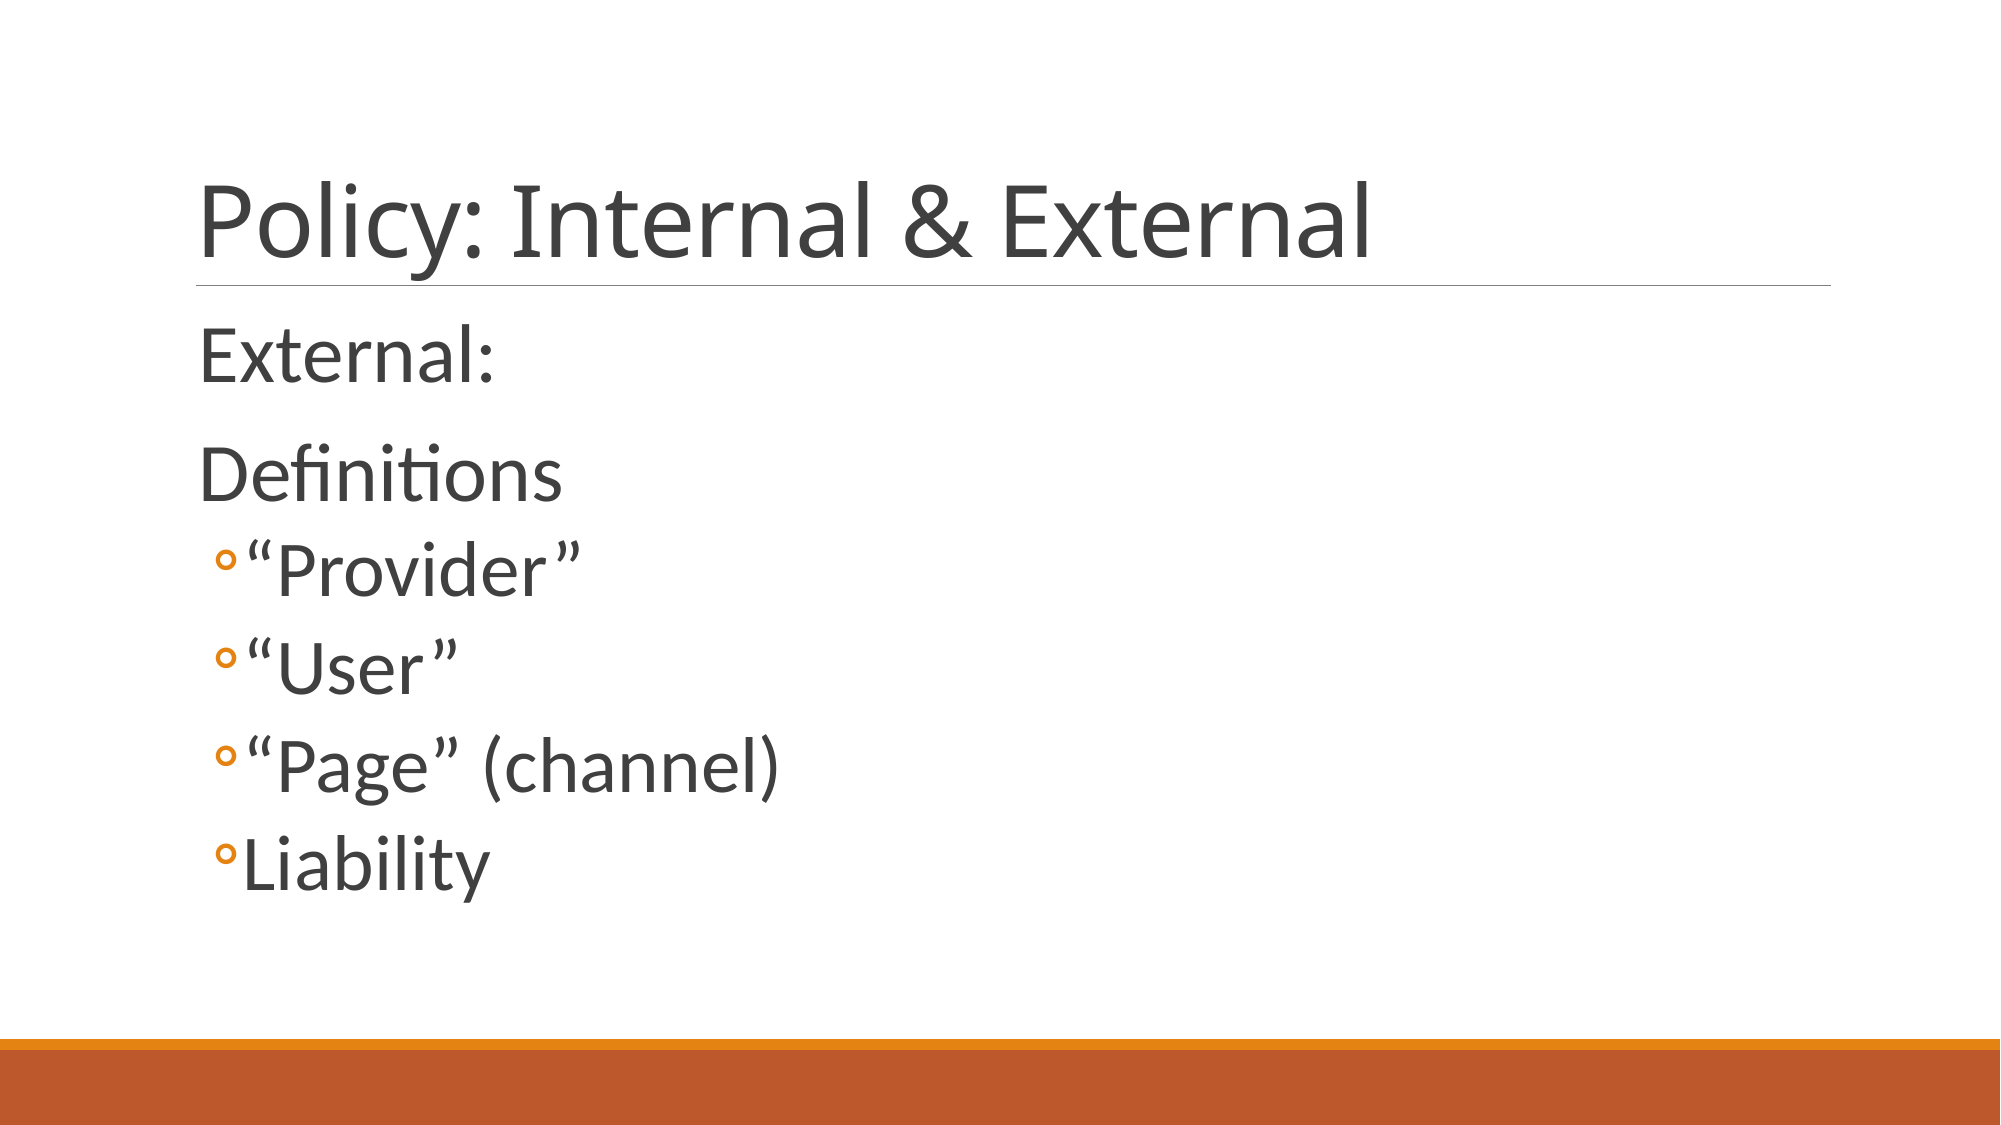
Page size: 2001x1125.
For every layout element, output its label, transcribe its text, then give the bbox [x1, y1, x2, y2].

title Policy: Internal & External [180, 47, 1830, 285]
list External: Definitions “Provider” “User” “Page” (channel) Liability [180, 302, 1830, 963]
